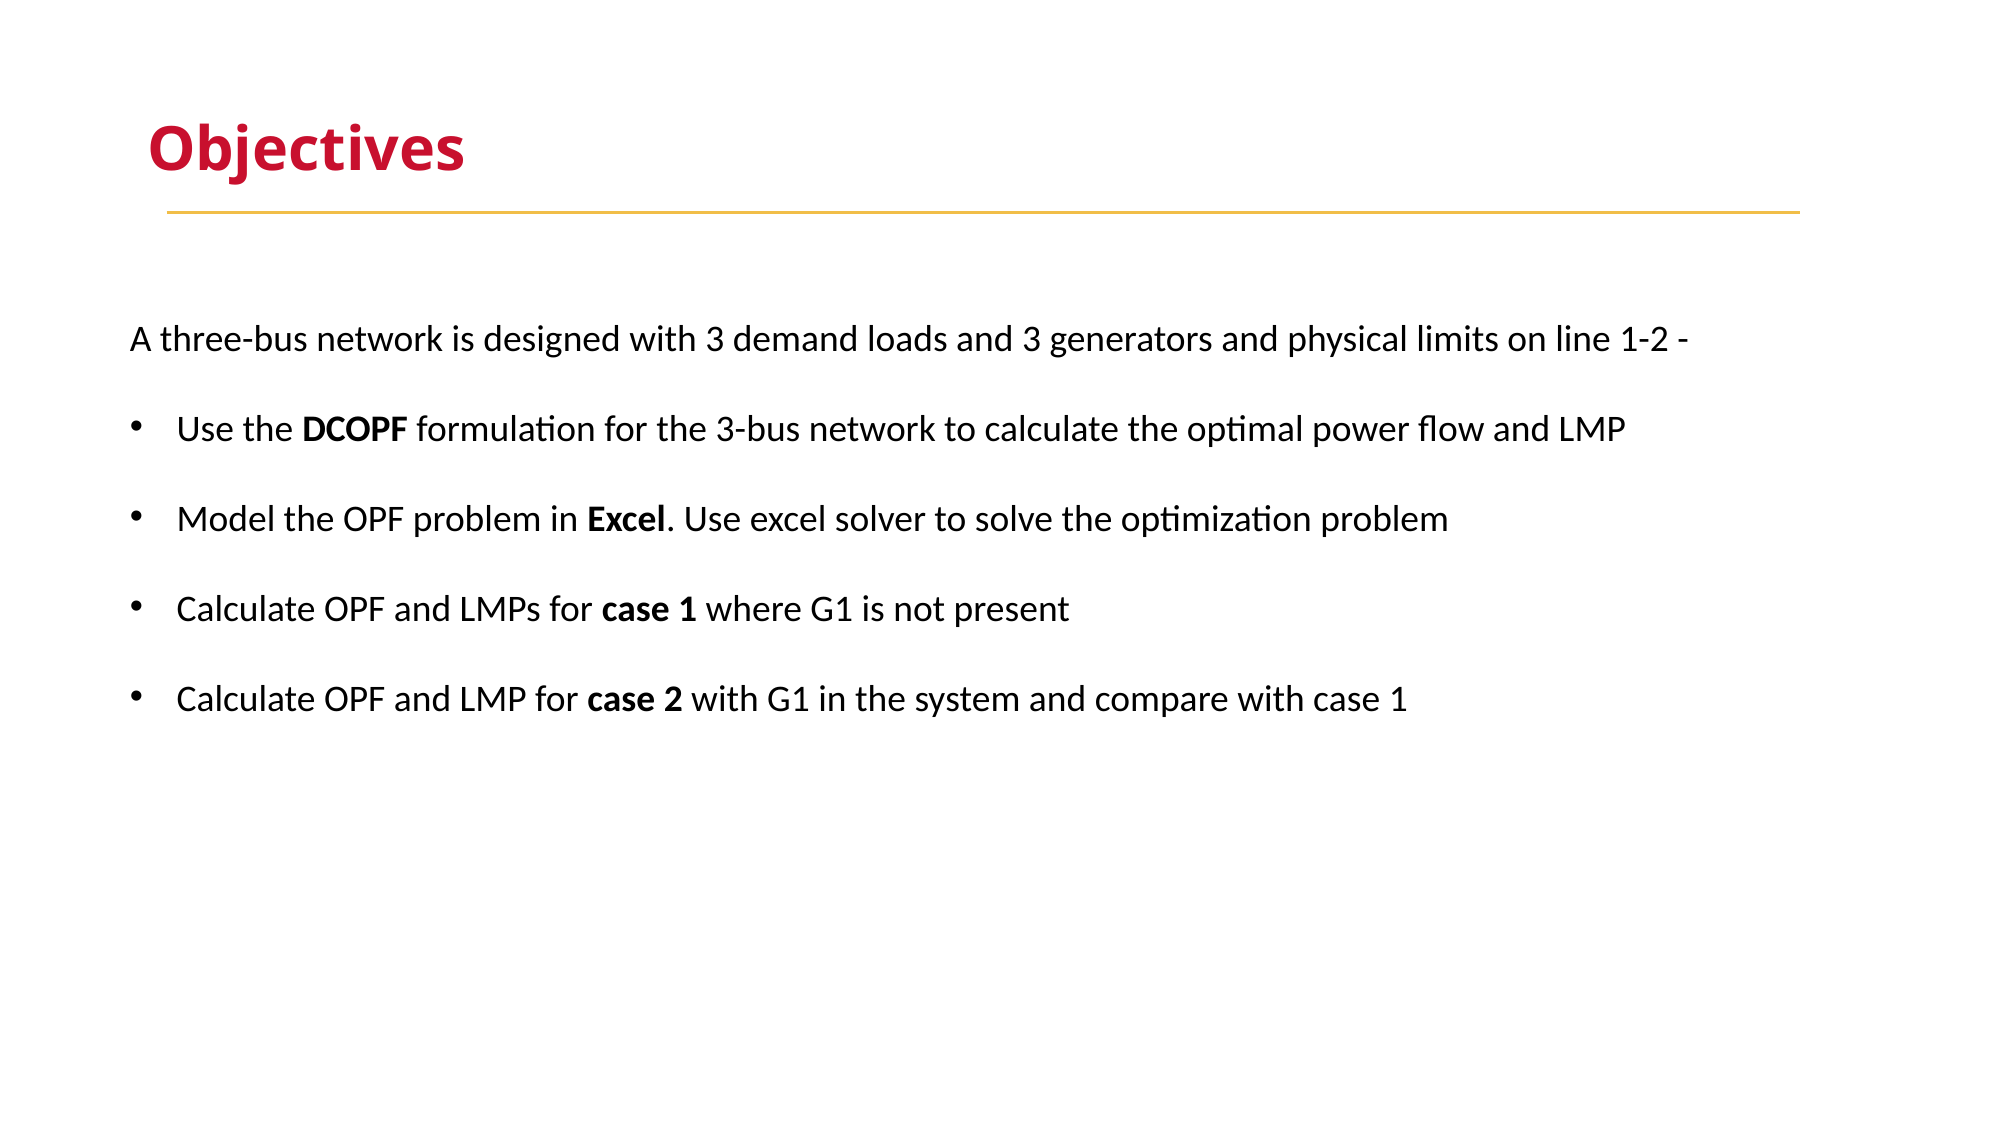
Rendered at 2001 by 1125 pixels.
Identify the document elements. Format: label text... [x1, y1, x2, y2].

text_box A three-bus network is designed with 3 demand loads and 3 generators and physical limits on line 1-2 - Use the DCOPF formulation for the 3-bus network to calculate the optimal power flow and LMP Model the OPF problem in Excel. Use excel solver to solve the optimization problem Calculate OPF and LMPs for case 1 where G1 is not present Calculate OPF and LMP for case 2 with G1 in the system and compare with case 1 [115, 261, 1876, 906]
text_box Objectives [132, 101, 1249, 190]
